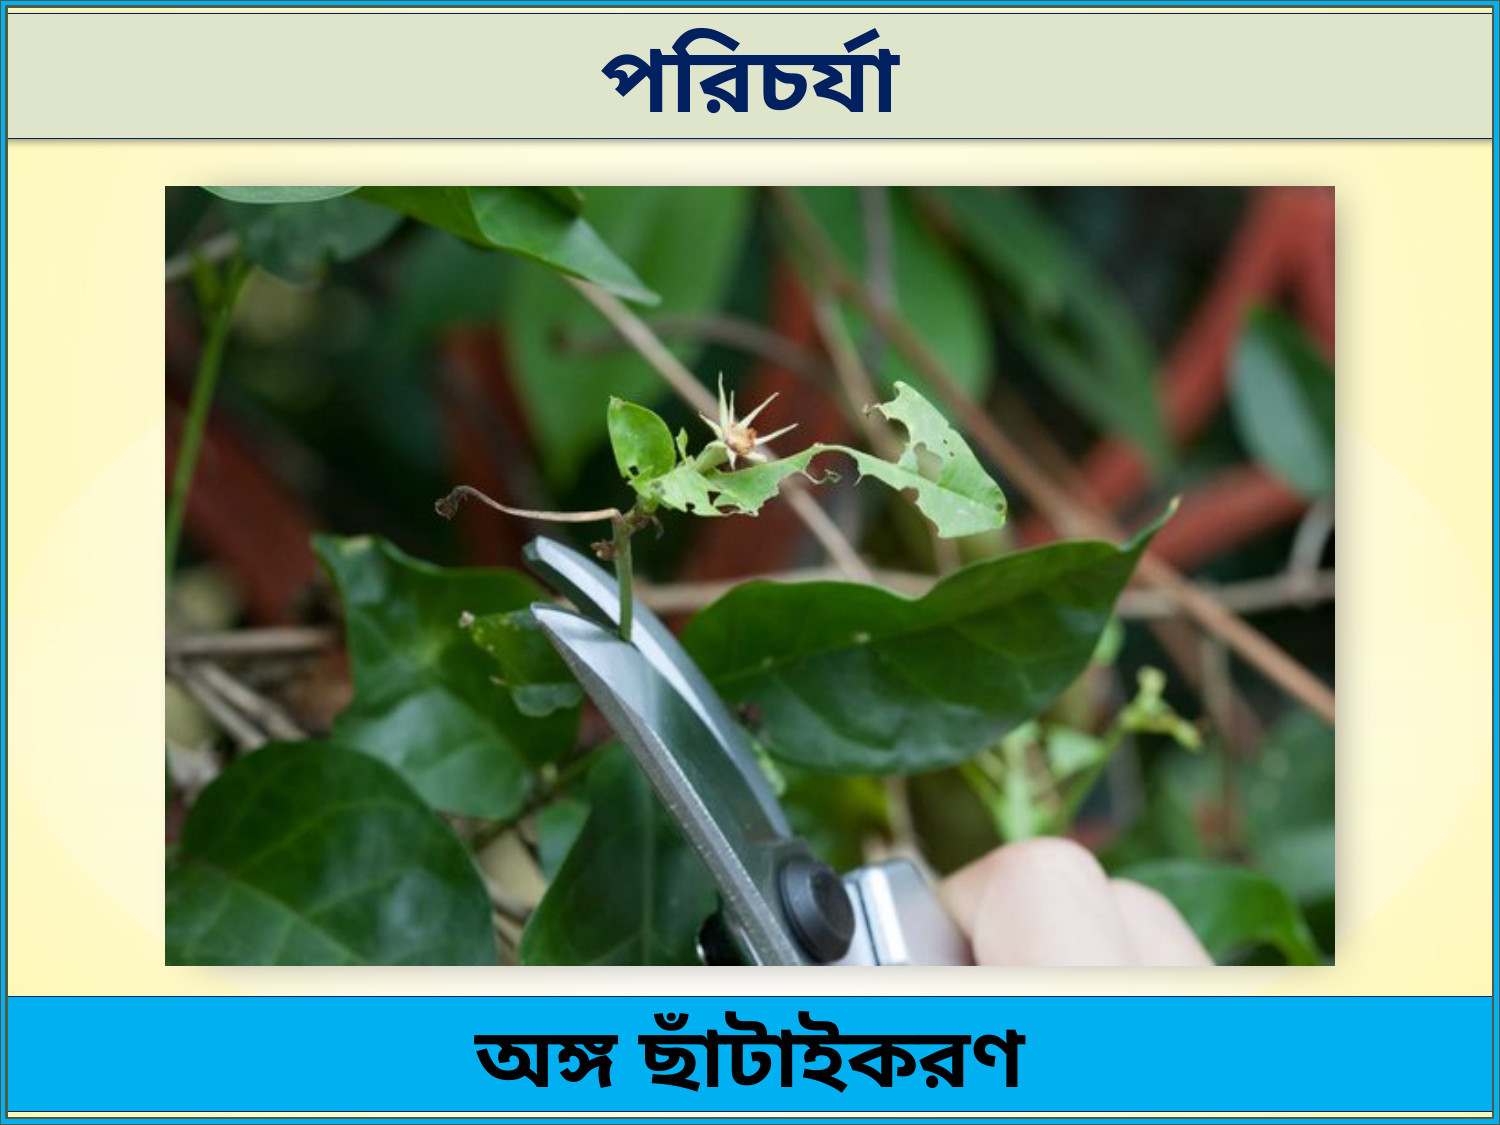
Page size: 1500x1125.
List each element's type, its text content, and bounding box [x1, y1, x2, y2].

text_box পরিচর্যা [8, 13, 1492, 139]
text_box [0, 0, 1500, 1125]
text_box অঙ্গ ছাঁটাইকরণ [8, 996, 1492, 1112]
picture [164, 186, 1336, 966]
